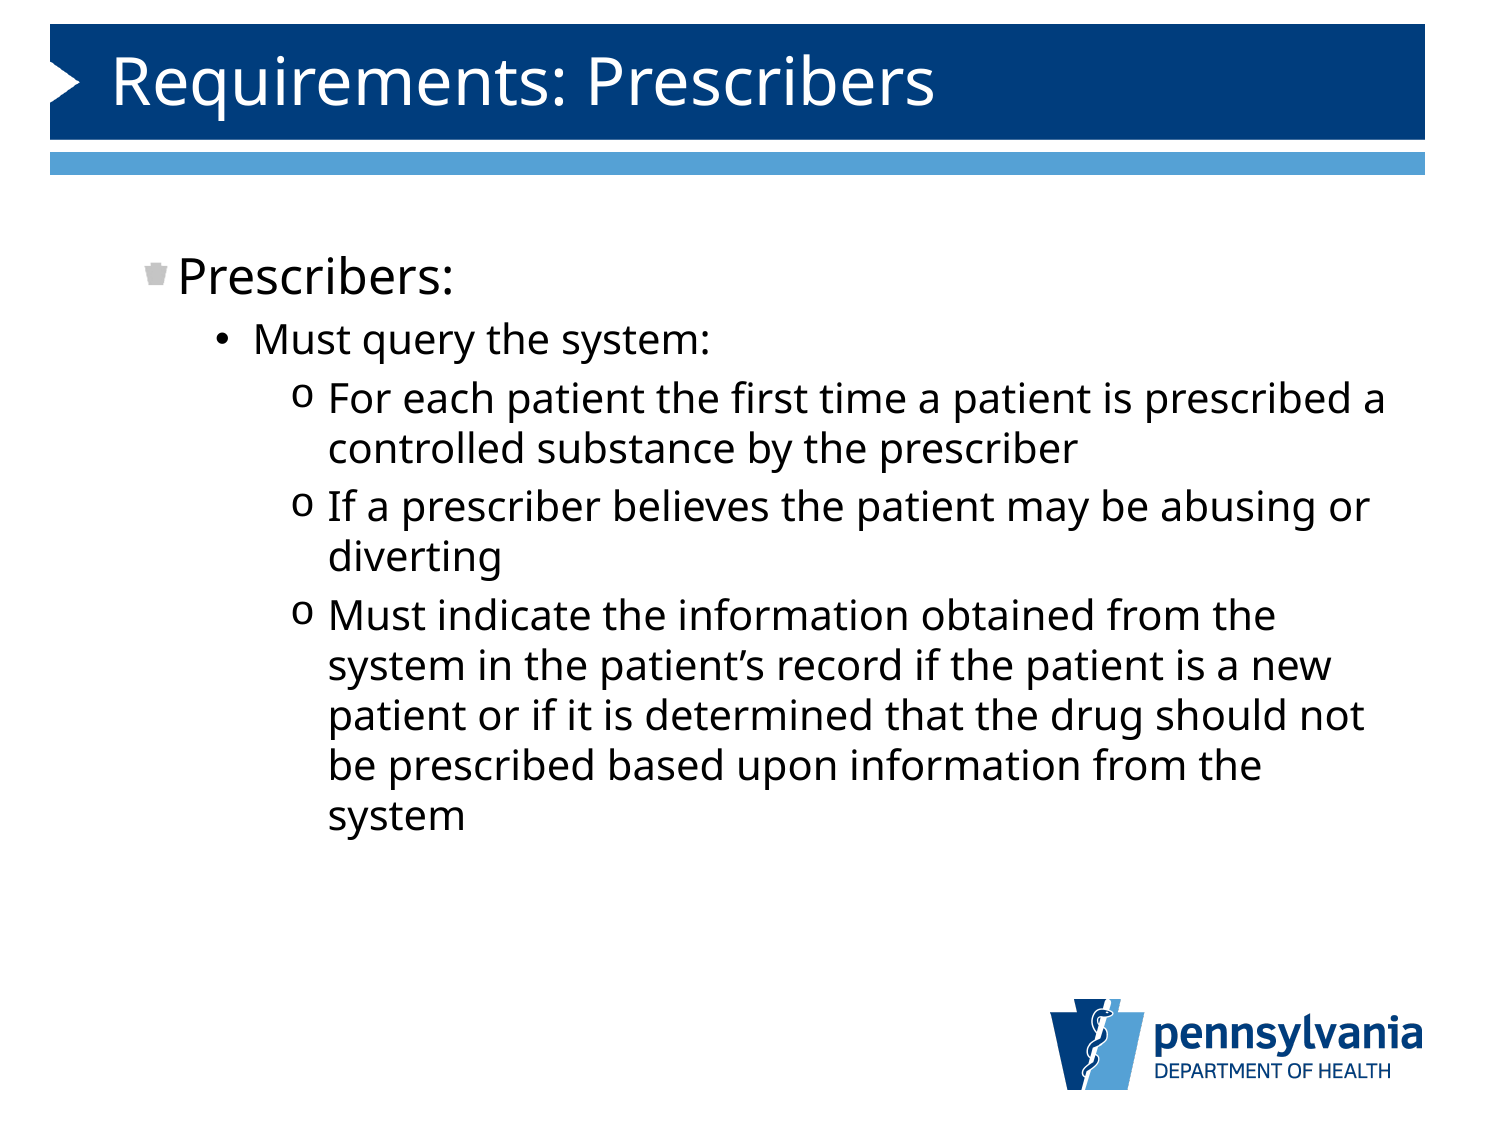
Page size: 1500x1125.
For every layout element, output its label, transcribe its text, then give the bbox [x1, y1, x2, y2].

title Requirements: Prescribers [95, 28, 1397, 130]
list Prescribers: Must query the system: For each patient the first time a patient is prescribed a controlled substance by the prescriber If a prescriber believes the patient may be abusing or diverting Must indicate the information obtained from the system in the patient’s record if the patient is a new patient or if it is determined that the drug should not be prescribed based upon information from the system [0, 237, 1413, 963]
picture [140, 257, 174, 293]
picture [1050, 999, 1422, 1090]
picture [50, 24, 1425, 175]
